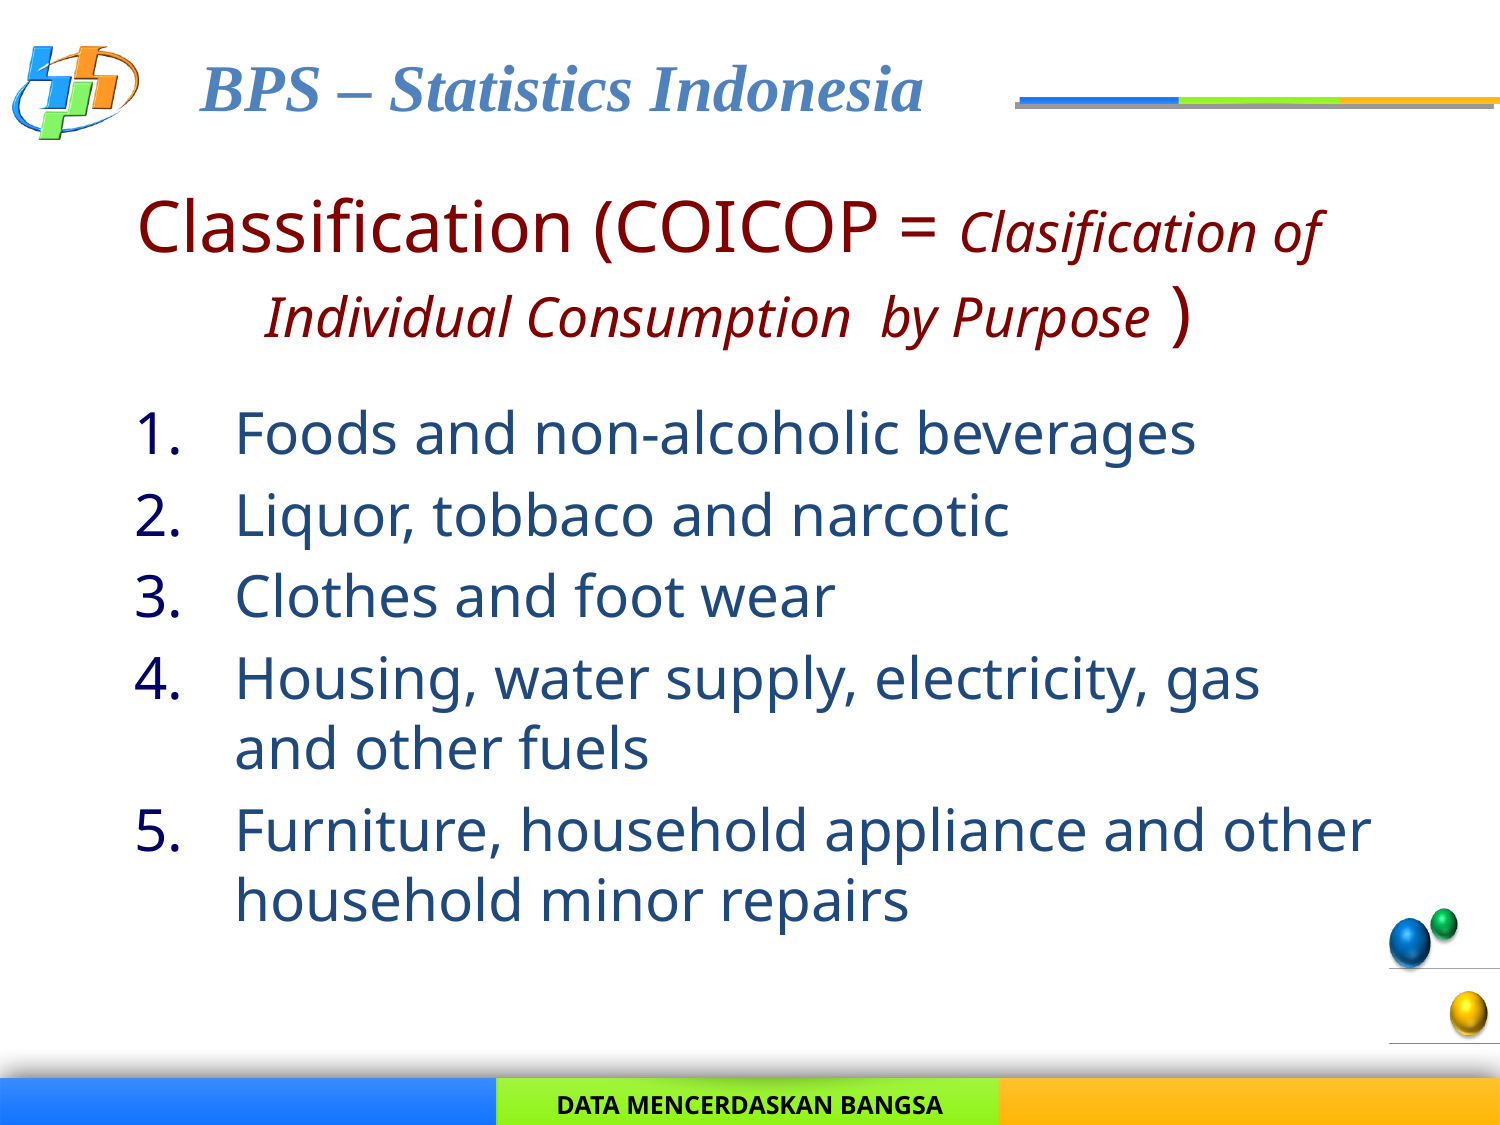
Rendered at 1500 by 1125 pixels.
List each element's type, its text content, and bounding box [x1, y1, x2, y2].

title Classification (COICOP = Clasification of Individual Consumption by Purpose ) [119, 172, 1338, 361]
picture [1019, 97, 1500, 104]
list Foods and non-alcoholic beverages Liquor, tobbaco and narcotic Clothes and foot wear Housing, water supply, electricity, gas and other fuels Furniture, household appliance and other household minor repairs [119, 388, 1395, 1064]
picture [1395, 903, 1500, 1044]
picture [0, 1078, 1500, 1125]
